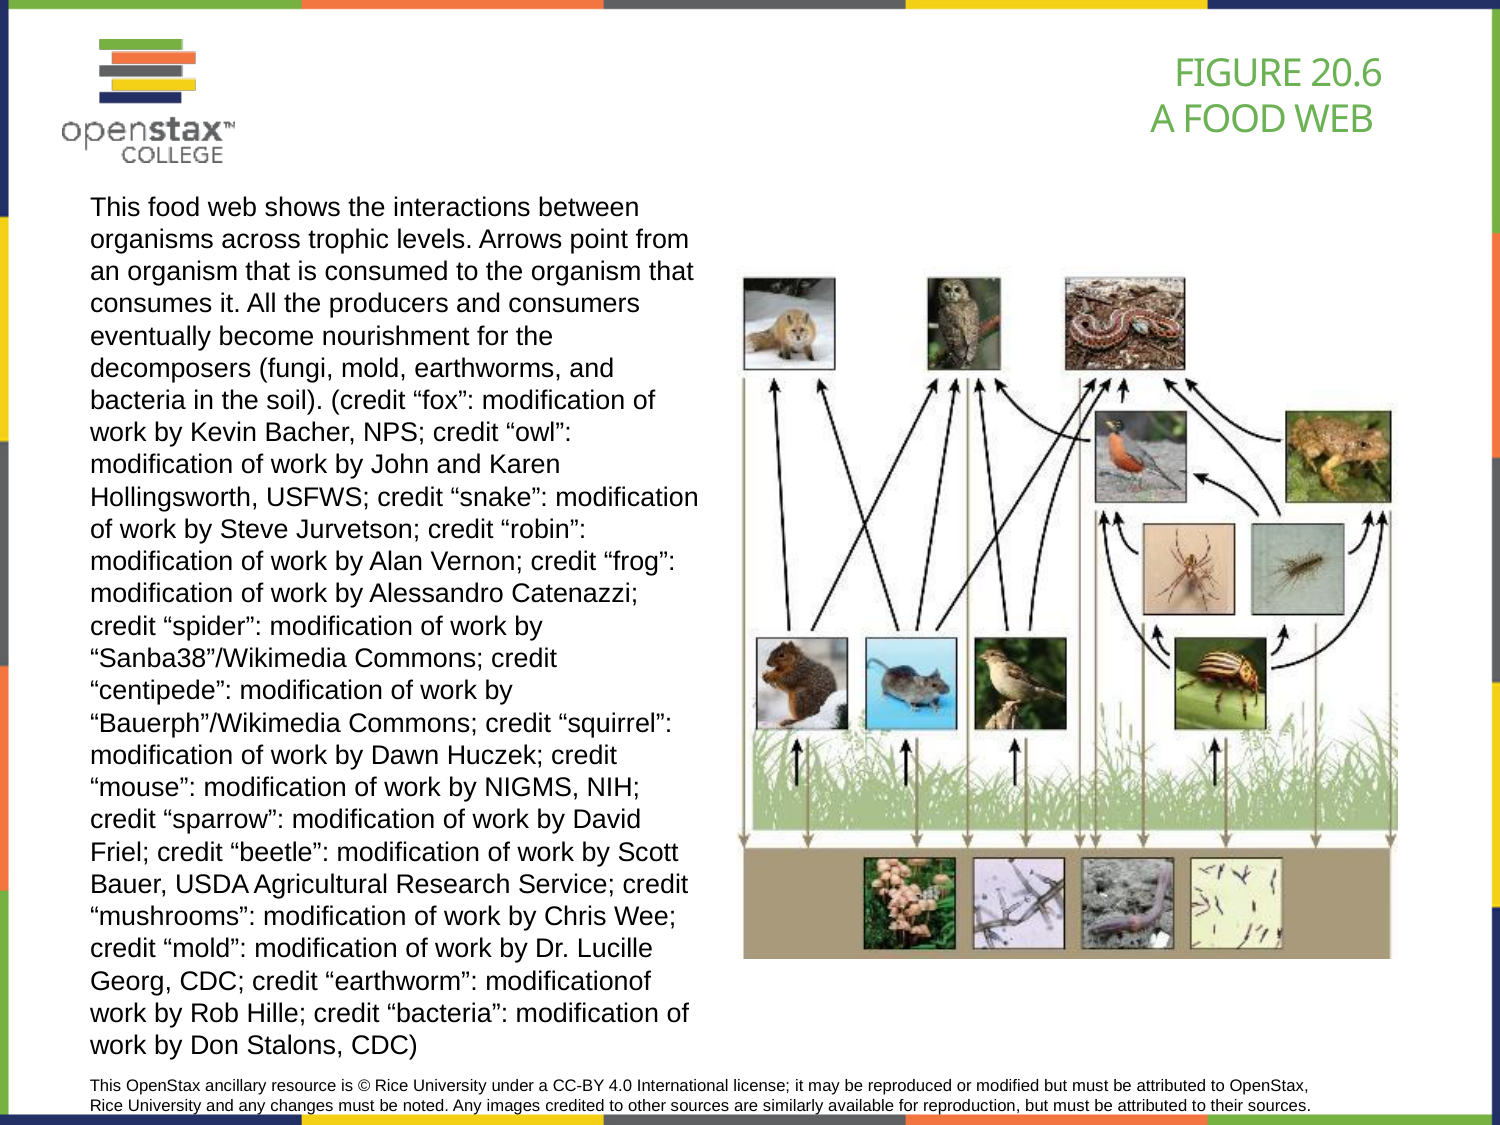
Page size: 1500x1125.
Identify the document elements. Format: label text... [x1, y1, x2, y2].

list This food web shows the interactions between organisms across trophic levels. Arrows point from an organism that is consumed to the organism that consumes it. All the producers and consumers eventually become nourishment for the decomposers (fungi, mold, earthworms, and bacteria in the soil). (credit “fox”: modification of work by Kevin Bacher, NPS; credit “owl”: modification of work by John and Karen Hollingsworth, USFWS; credit “snake”: modification of work by Steve Jurvetson; credit “robin”: modification of work by Alan Vernon; credit “frog”: modification of work by Alessandro Catenazzi; credit “spider”: modification of work by “Sanba38”/Wikimedia Commons; credit “centipede”: modification of work by “Bauerph”/Wikimedia Commons; credit “squirrel”: modification of work by Dawn Huczek; credit “mouse”: modification of work by NIGMS, NIH; credit “sparrow”: modification of work by David Friel; credit “beetle”: modification of work by Scott Bauer, USDA Agricultural Research Service; credit “mushrooms”: modification of work by Chris Wee; credit “mold”: modification of work by Dr. Lucille Georg, CDC; credit “earthworm”: modificationof work by Rob Hille; credit “bacteria”: modification of work by Don Stalons, CDC) [75, 181, 717, 1045]
picture [0, 0, 1500, 1125]
text_box This OpenStax ancillary resource is © Rice University under a CC-BY 4.0 International license; it may be reproduced or modified but must be attributed to OpenStax, Rice University and any changes must be noted. Any images credited to other sources are similarly available for reproduction, but must be attributed to their sources. [75, 1067, 1336, 1114]
title Figure 20.6 A food web [242, 39, 1398, 148]
